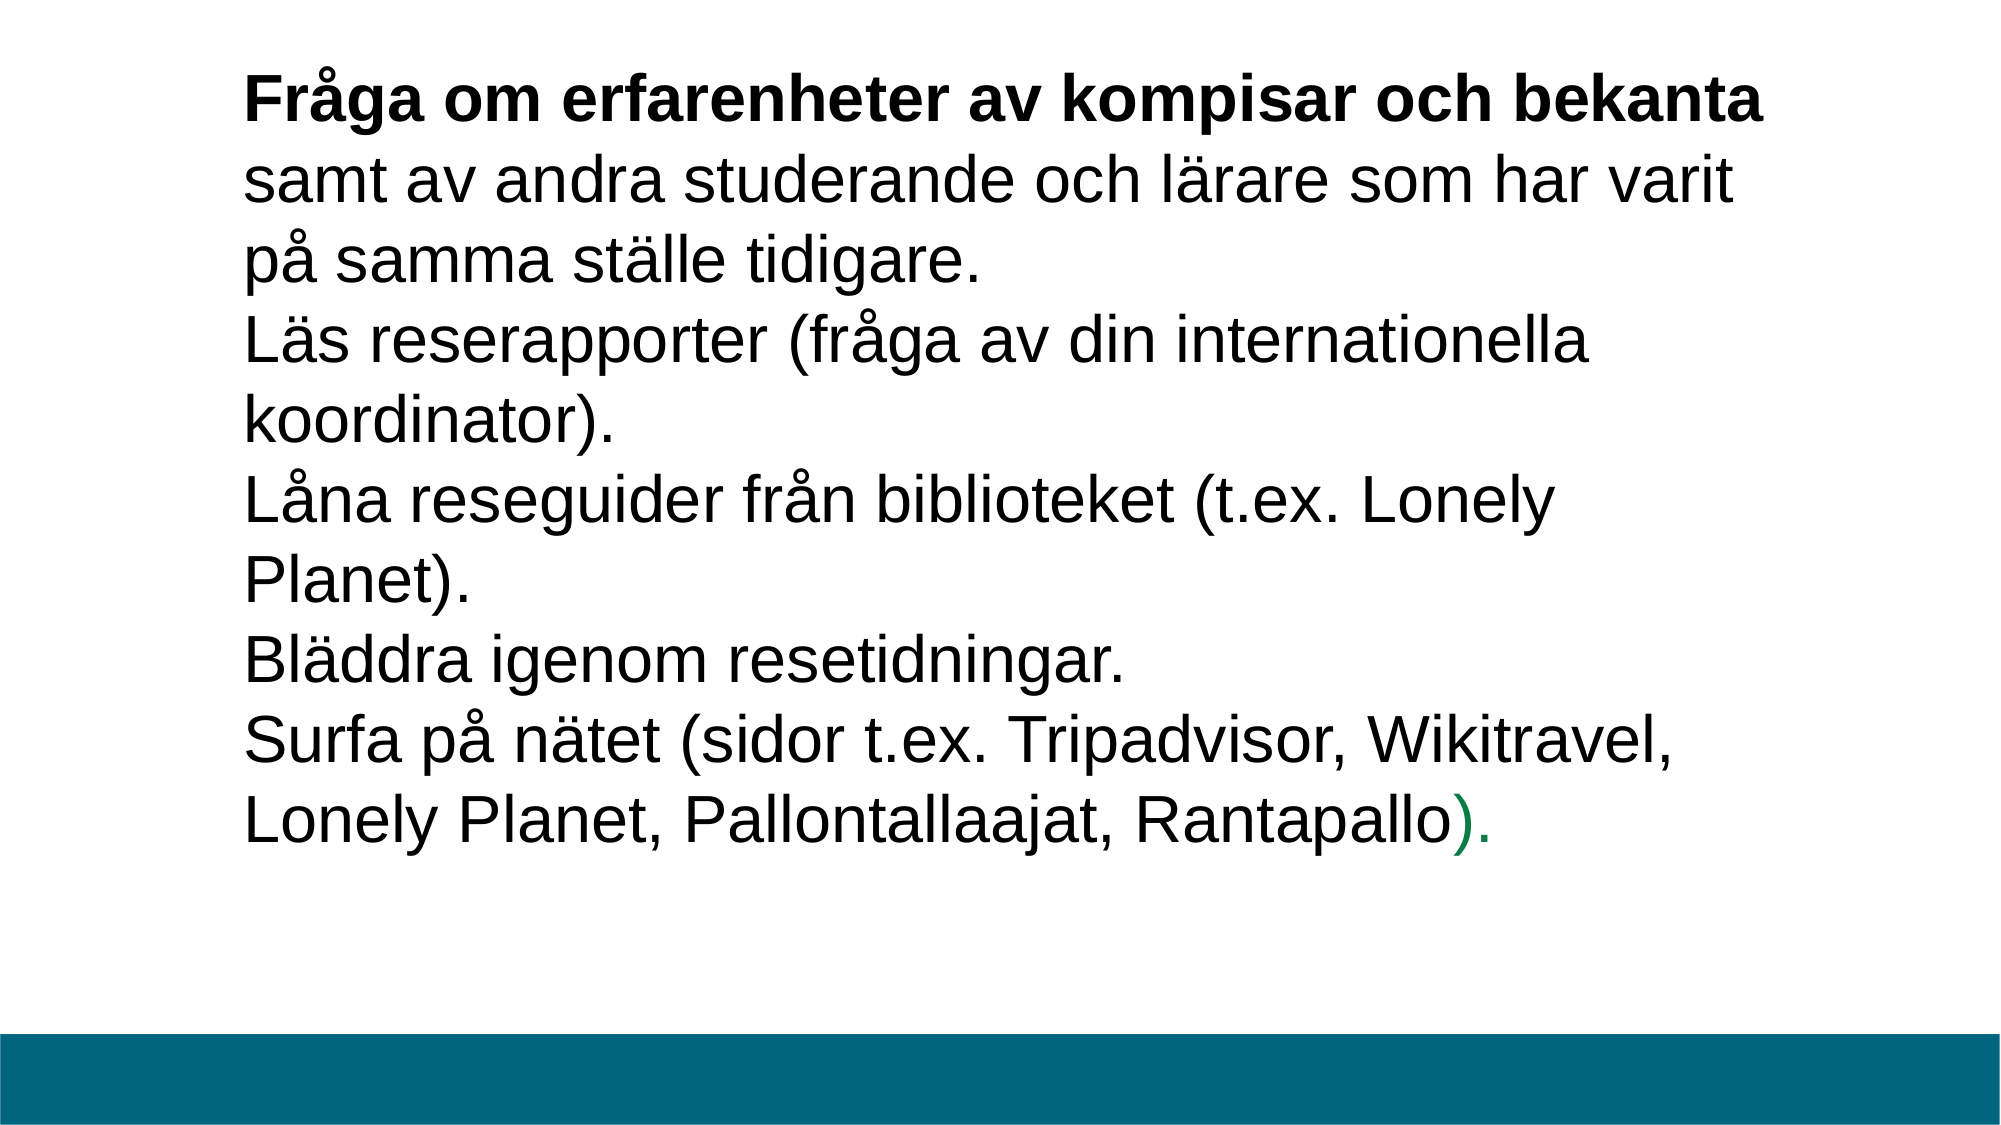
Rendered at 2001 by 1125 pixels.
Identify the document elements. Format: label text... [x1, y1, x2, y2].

text_box [267, 78, 1579, 164]
title Fråga om erfarenheter av kompisar och bekanta samt av andra studerande och lärare som har varit på samma ställe tidigare. Läs reserapporter (fråga av din internationella koordinator). Låna reseguider från biblioteket (t.ex. Lonely Planet). Bläddra igenom resetidningar. Surfa på nätet (sidor t.ex. Tripadvisor, Wikitravel, Lonely Planet, Pallontallaajat, Rantapallo). [228, 45, 1819, 965]
